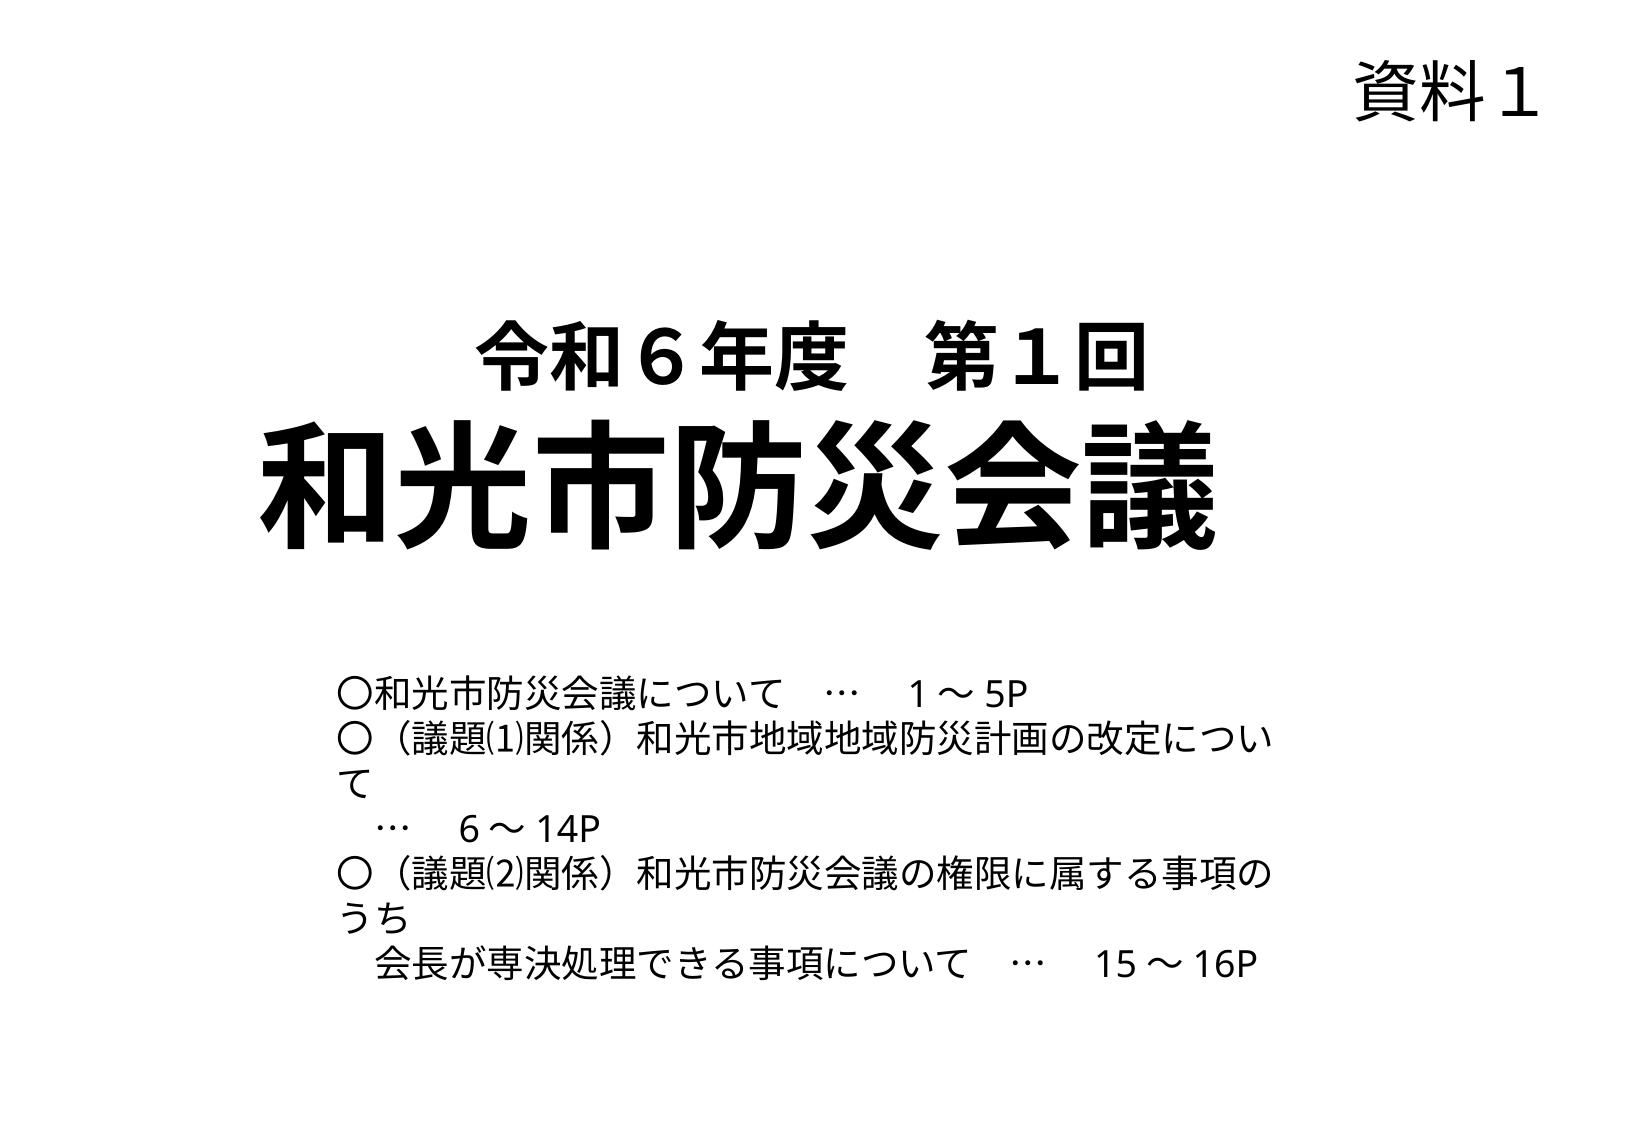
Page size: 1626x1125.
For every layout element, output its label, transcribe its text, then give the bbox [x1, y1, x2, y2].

text_box 資料１ [1338, 42, 1598, 138]
text_box 〇和光市防災会議について … 1～5P 〇（議題⑴関係）和光市地域地域防災計画の改定について … 6～14P 〇（議題⑵関係）和光市防災会議の権限に属する事項のうち 会長が専決処理できる事項について … 15～16P [322, 662, 1303, 1038]
text_box 令和６年度 第１回 和光市防災会議 [242, 302, 1383, 573]
